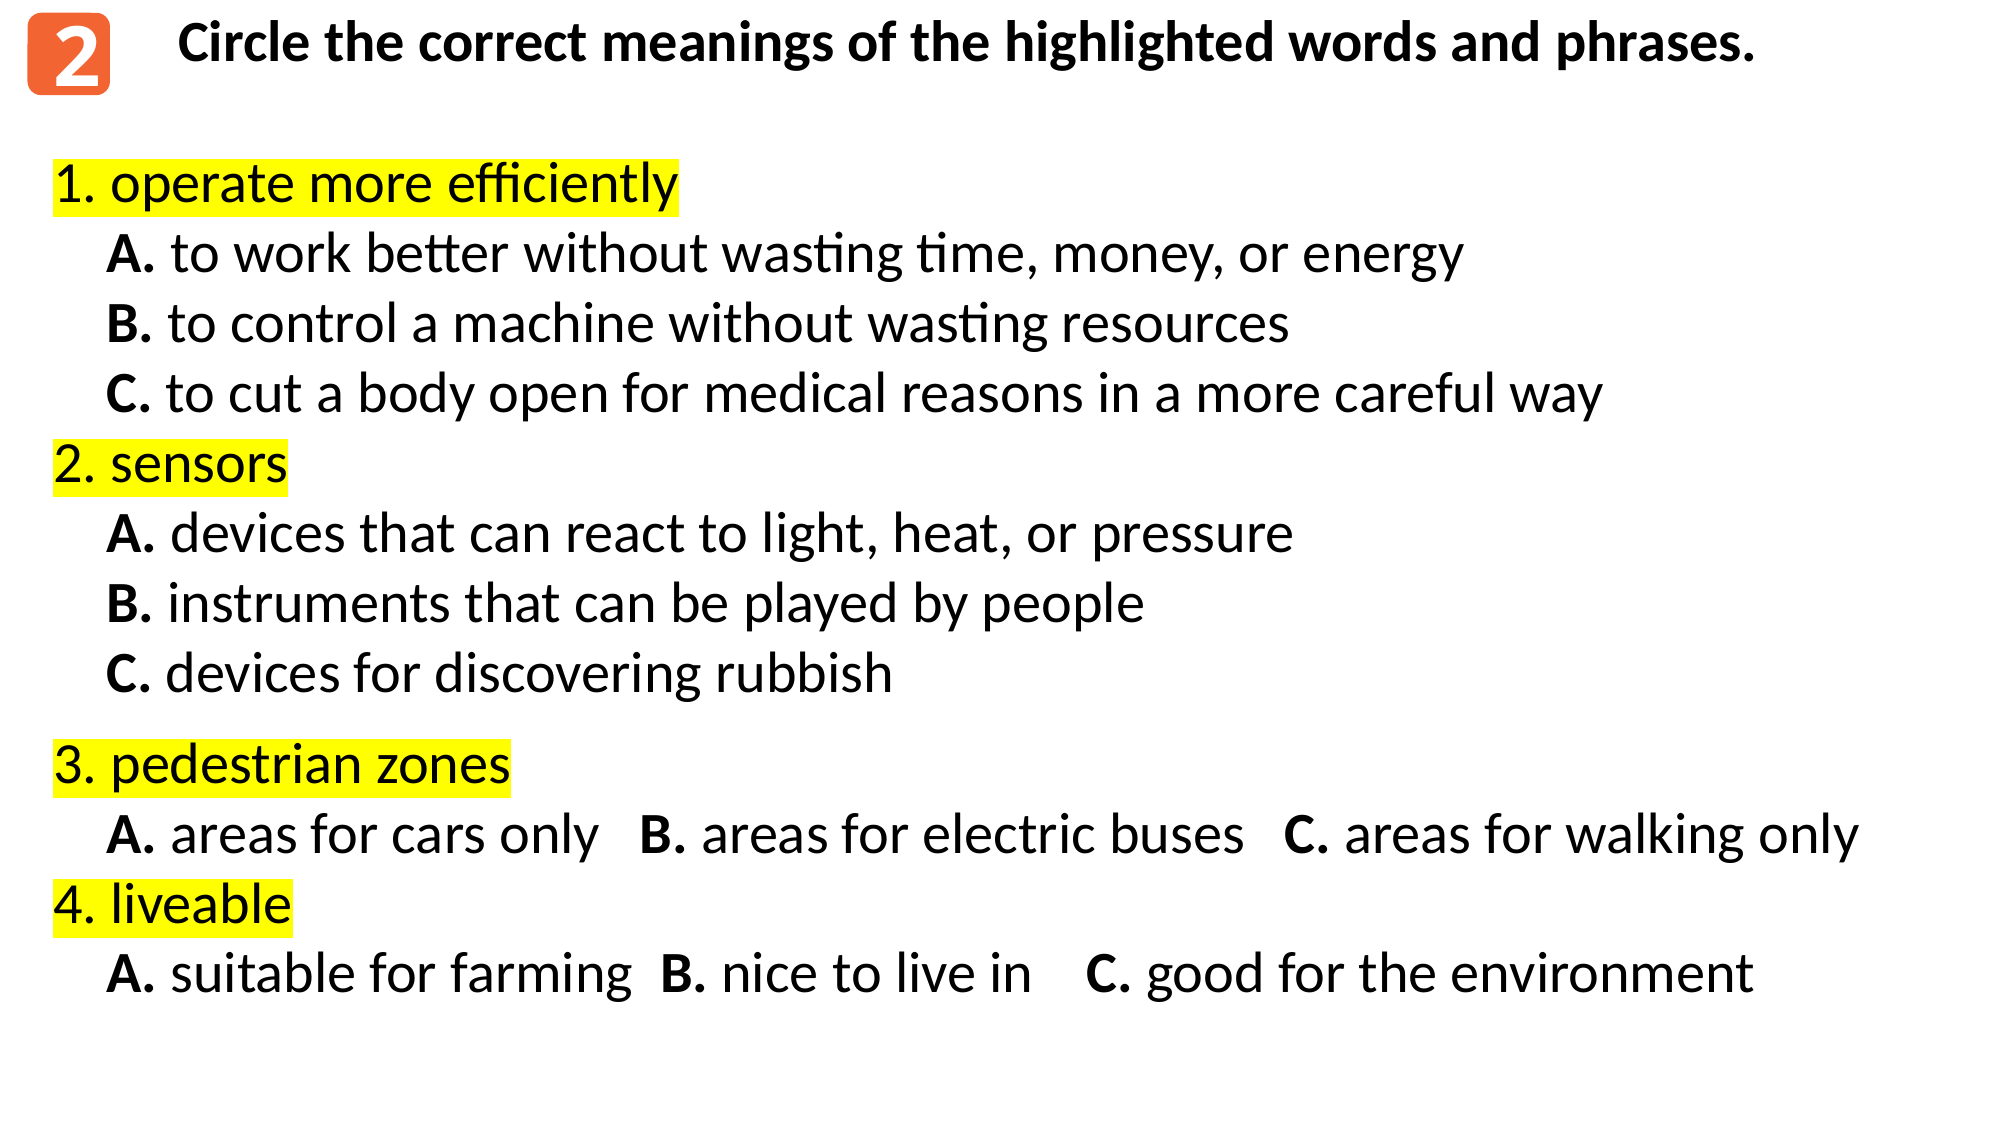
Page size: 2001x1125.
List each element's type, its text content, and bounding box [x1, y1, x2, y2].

text_box 2 [38, 0, 113, 111]
text_box 3. pedestrian zones A. areas for cars only B. areas for electric buses C. areas for walking only 4. liveable A. suitable for farming B. nice to live in C. good for the environment [38, 717, 1950, 1012]
text_box Circle the correct meanings of the highlighted words and phrases. [163, 0, 1906, 81]
text_box 1. operate more efficiently A. to work better without wasting time, money, or energy B. to control a machine without wasting resources C. to cut a body open for medical reasons in a more careful way 2. sensors A. devices that can react to light, heat, or pressure B. instruments that can be played by people C. devices for discovering rubbish [38, 136, 1865, 712]
text_box [26, 12, 38, 96]
